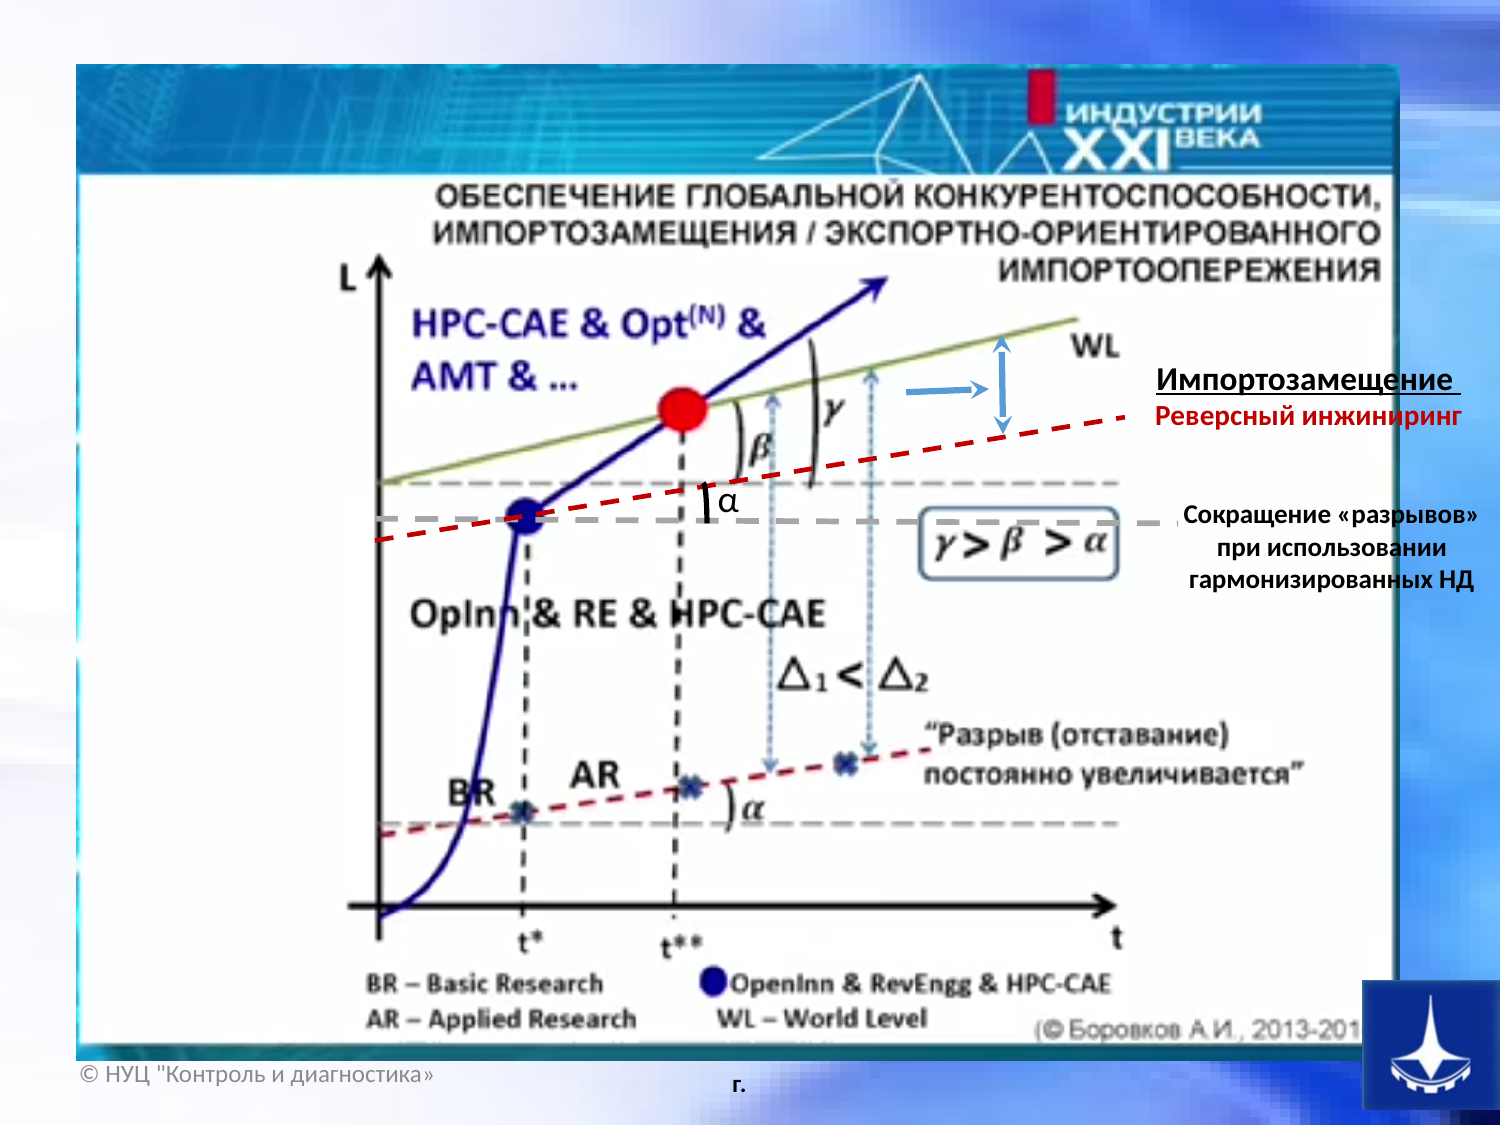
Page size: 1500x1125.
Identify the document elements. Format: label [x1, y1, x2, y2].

text_box [1125, 518, 1179, 524]
text_box [906, 389, 989, 393]
picture [0, 0, 1500, 1125]
text_box [374, 417, 1125, 541]
